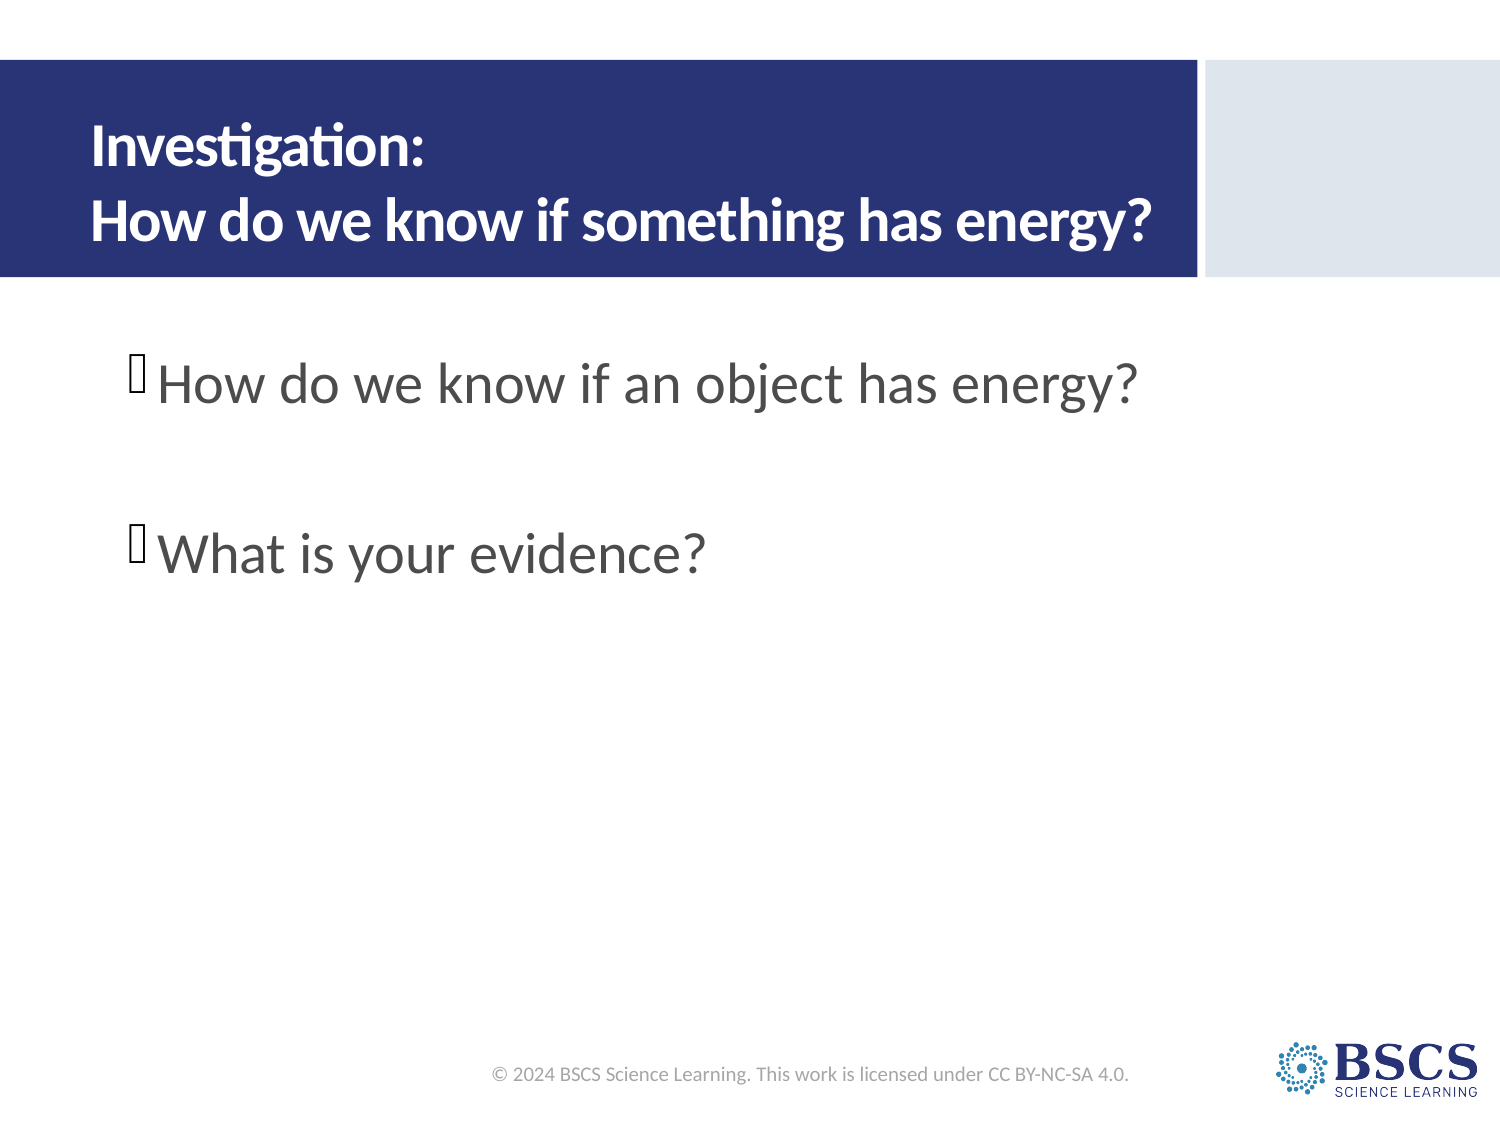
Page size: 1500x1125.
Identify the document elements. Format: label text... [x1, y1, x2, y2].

title Investigation: How do we know if something has energy? [75, 87, 1200, 271]
footer © 2024 BSCS Science Learning. This work is licensed under CC BY-NC-SA 4.0. [476, 1042, 1204, 1103]
picture [1275, 1041, 1478, 1098]
list How do we know if an object has energy? What is your evidence? [112, 337, 1163, 920]
